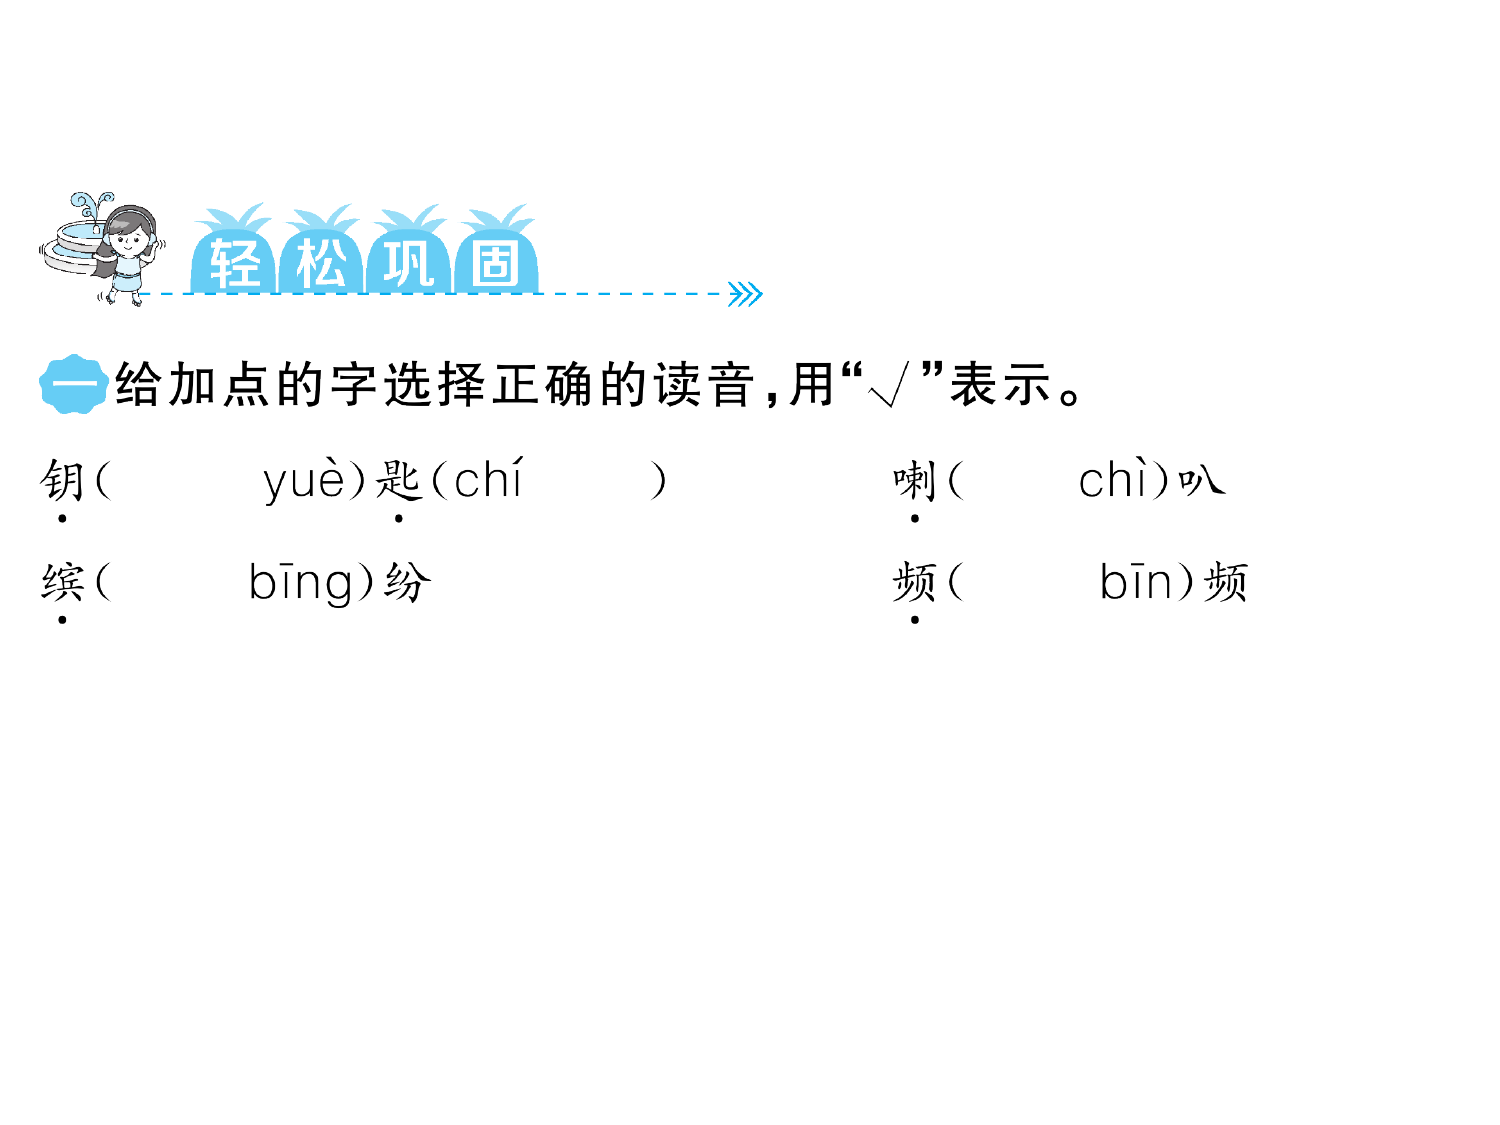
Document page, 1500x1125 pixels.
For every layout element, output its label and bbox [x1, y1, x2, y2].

picture [35, 177, 1453, 644]
